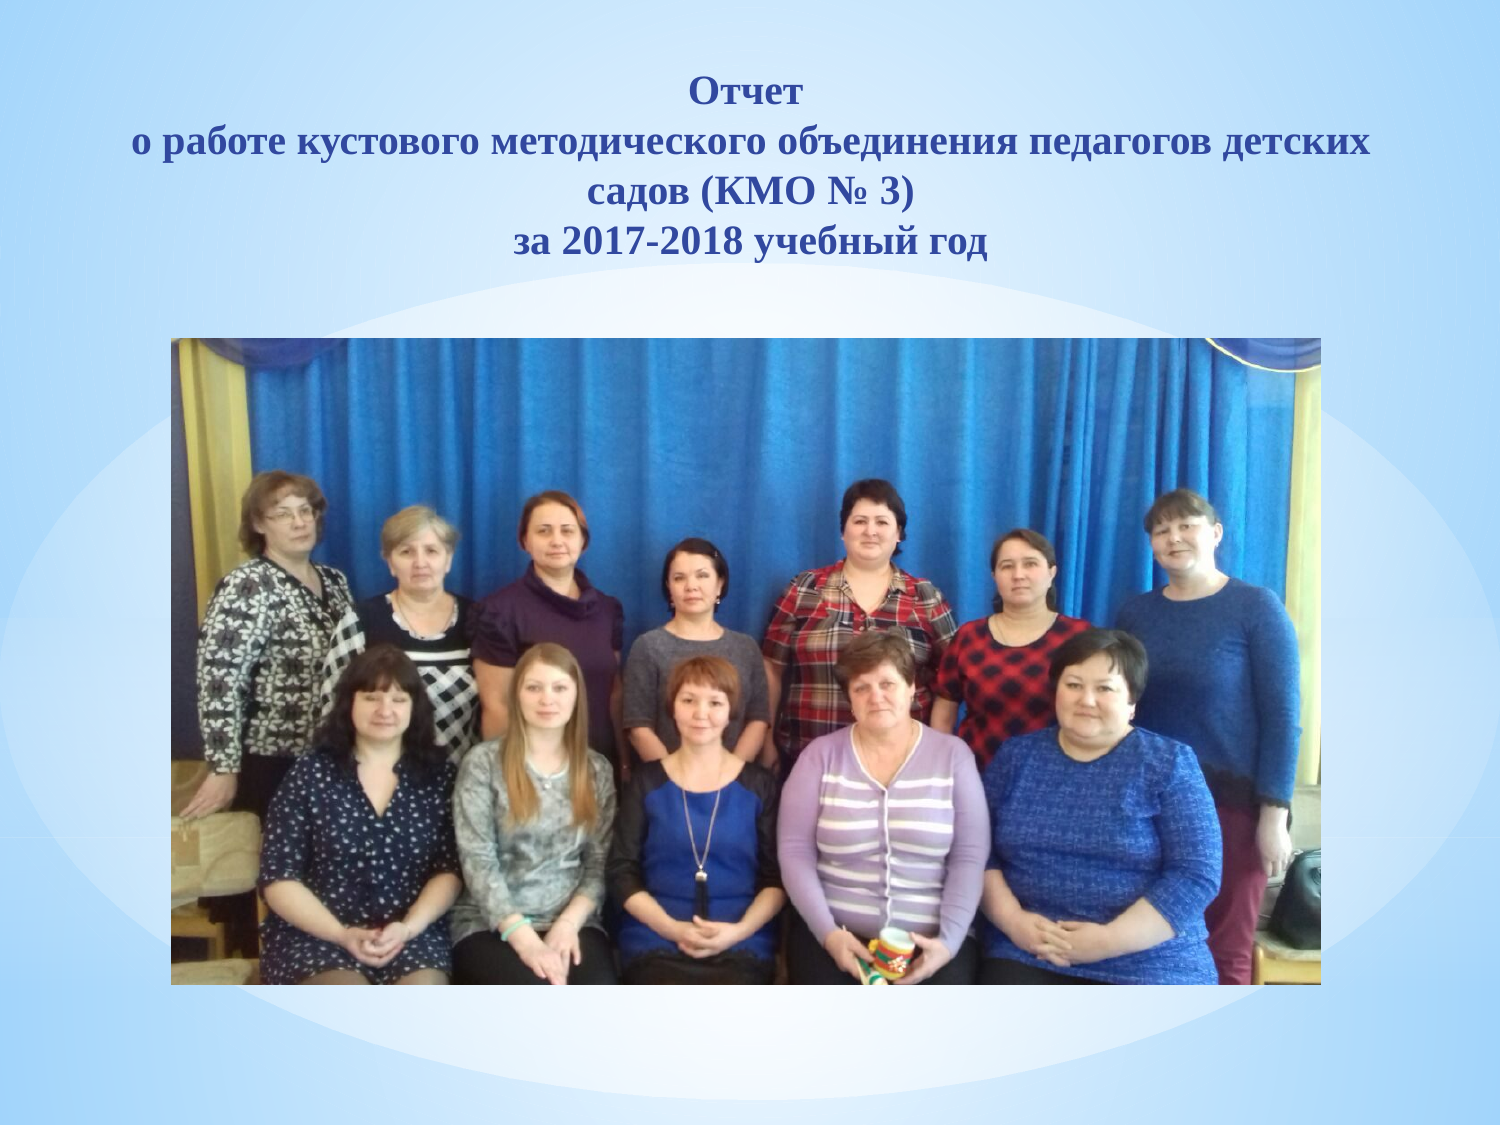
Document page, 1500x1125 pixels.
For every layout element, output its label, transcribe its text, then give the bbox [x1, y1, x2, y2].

picture [170, 337, 1321, 985]
title Отчет о работе кустового методического объединения педагогов детских садов (КМО № 3) за 2017-2018 учебный год [76, 55, 1425, 339]
